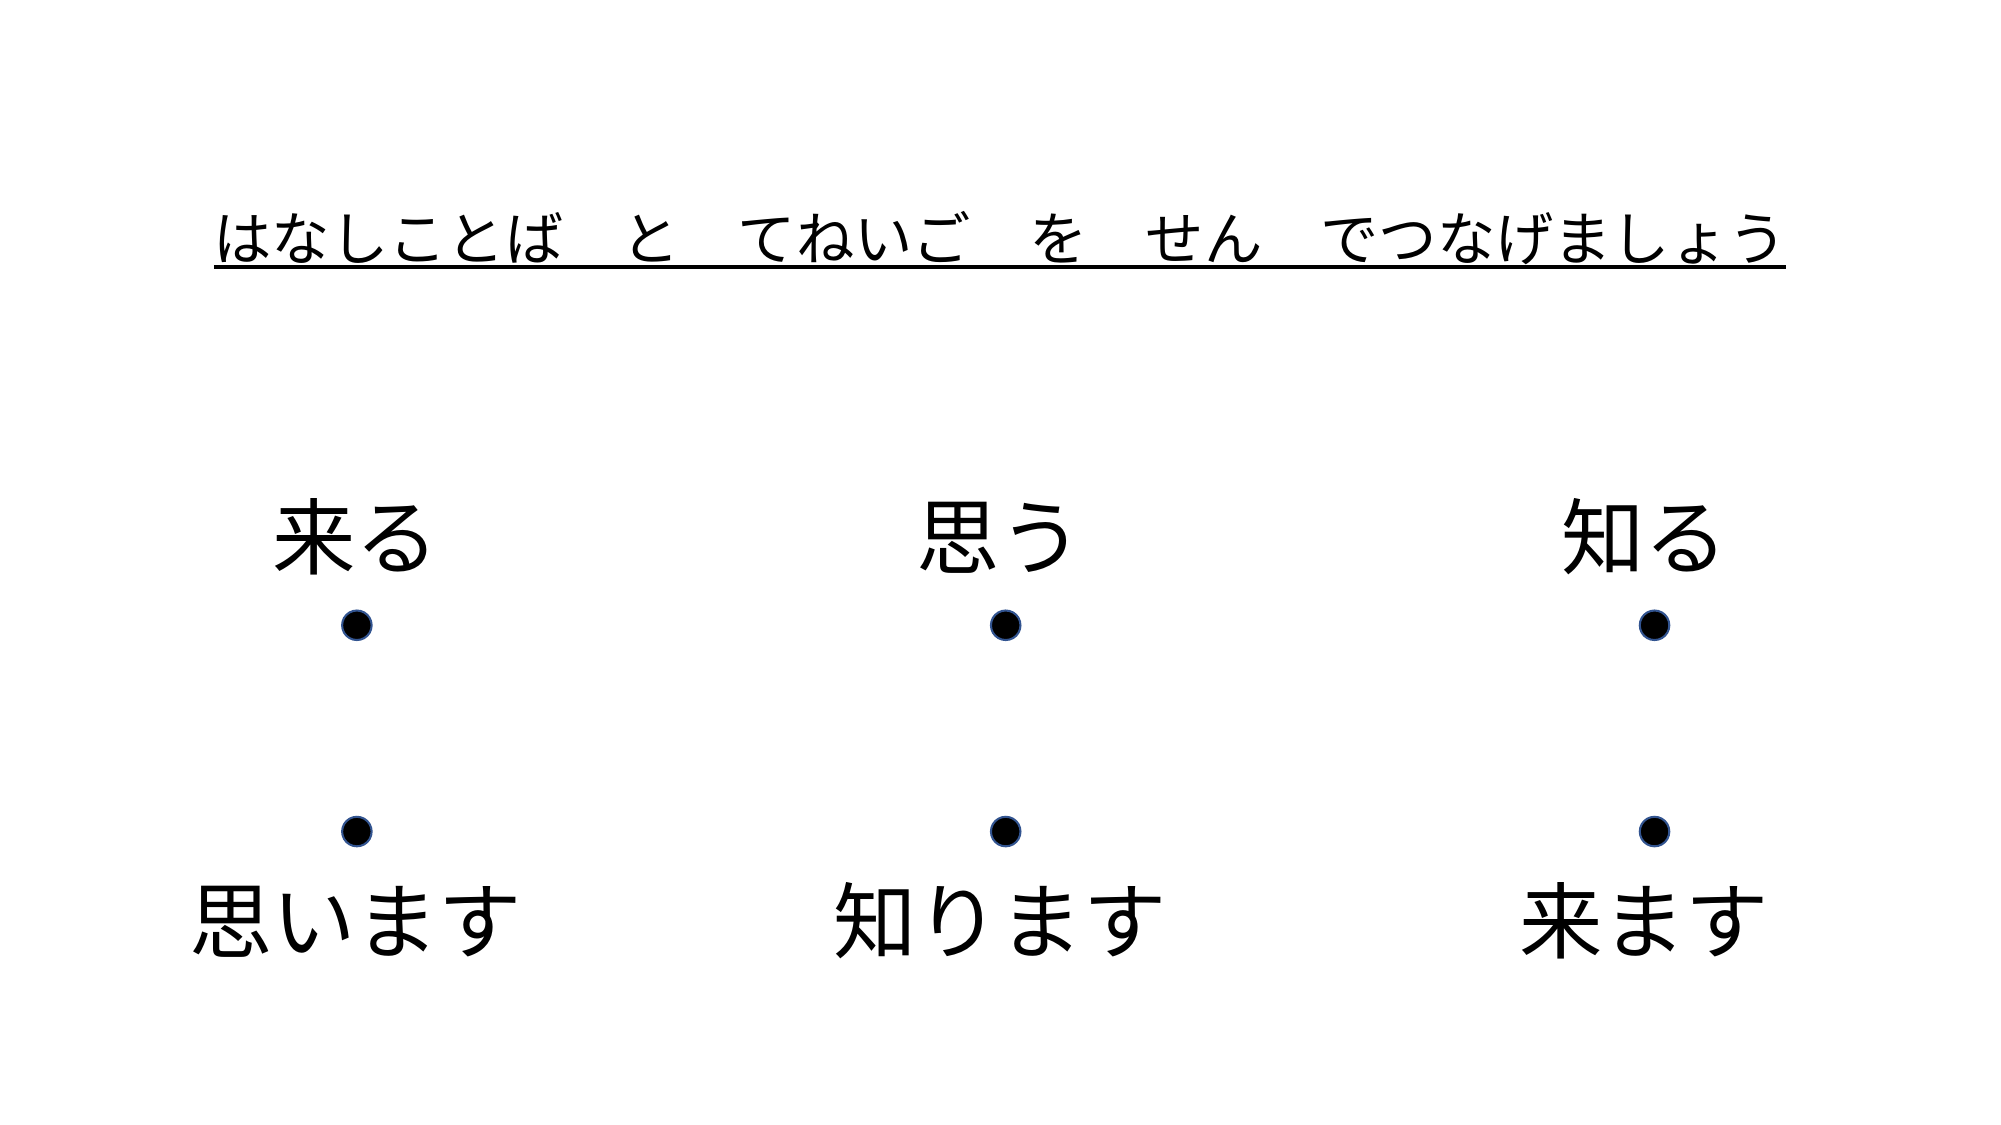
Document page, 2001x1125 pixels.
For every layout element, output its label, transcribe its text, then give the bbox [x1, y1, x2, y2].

text_box [989, 609, 1022, 642]
text_box [1638, 609, 1671, 642]
text_box [1638, 815, 1671, 848]
text_box [341, 609, 373, 642]
text_box はなしことば と てねいご を せん でつなげましょう [157, 202, 1843, 354]
text_box 来る [135, 477, 576, 593]
text_box 思う [779, 477, 1221, 593]
text_box [989, 815, 1022, 848]
text_box 知る [1423, 477, 1865, 593]
text_box 知ります [779, 862, 1221, 977]
text_box 思います [135, 862, 576, 977]
text_box 来ます [1423, 862, 1865, 977]
text_box [341, 815, 373, 848]
